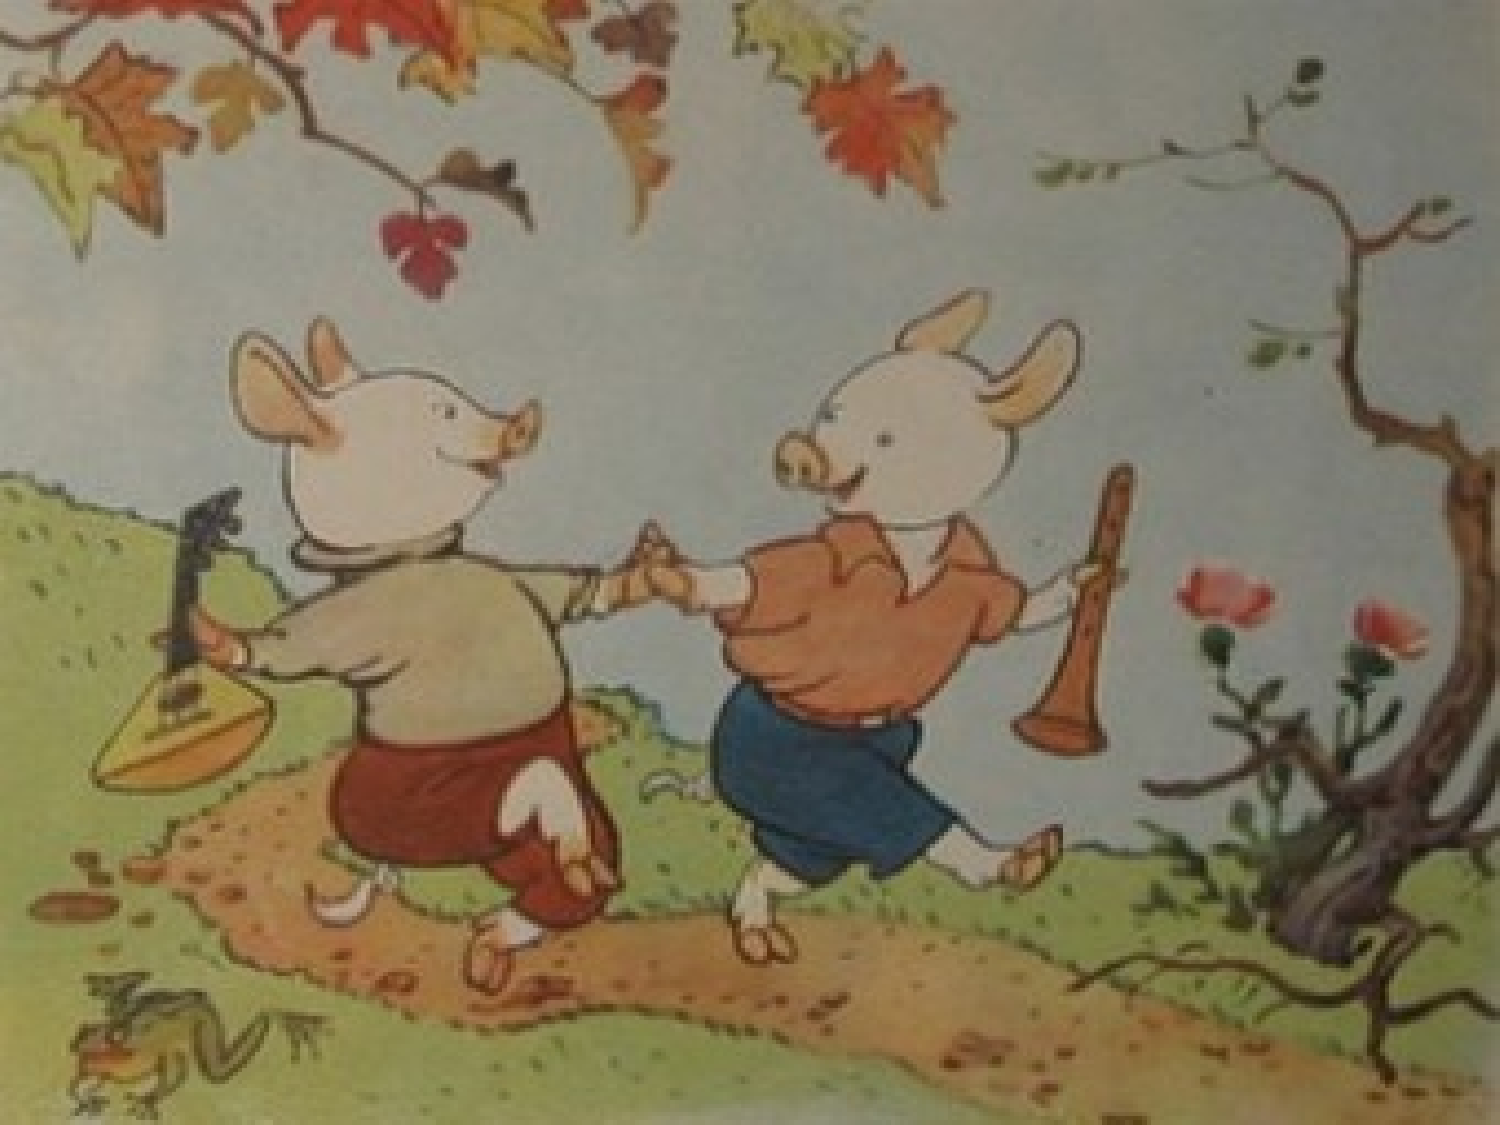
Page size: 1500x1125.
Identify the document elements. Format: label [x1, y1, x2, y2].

list [0, 0, 1500, 1125]
